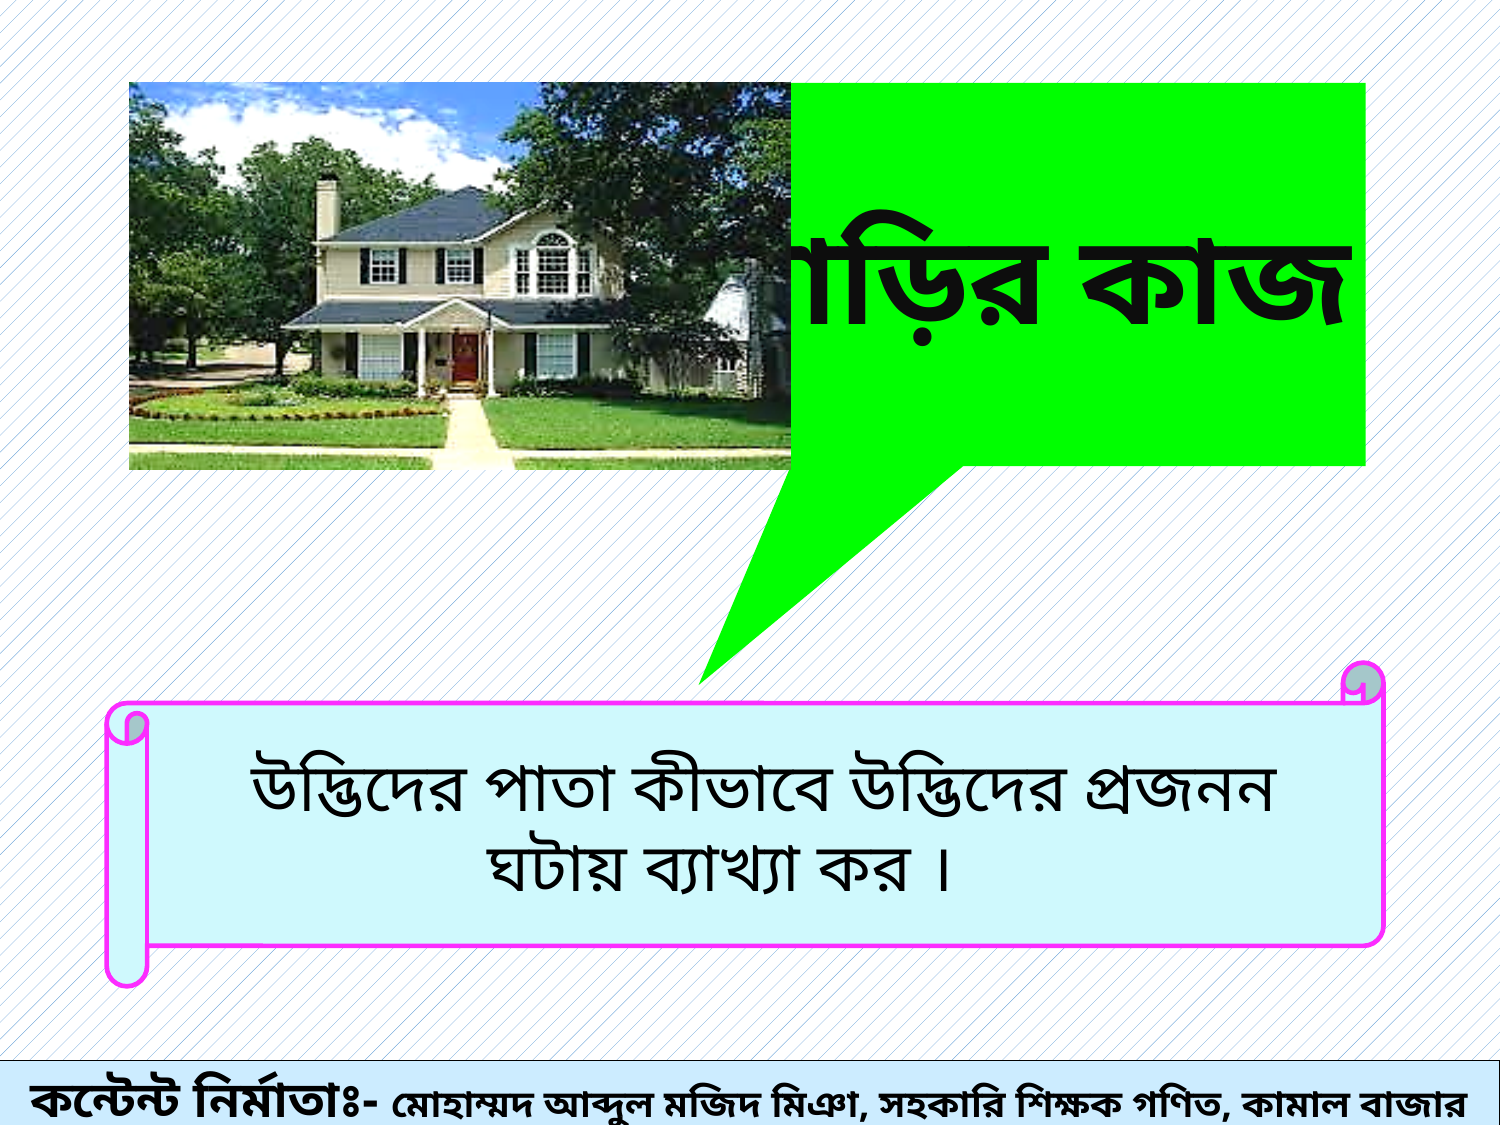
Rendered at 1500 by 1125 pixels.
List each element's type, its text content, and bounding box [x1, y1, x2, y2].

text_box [129, 82, 1366, 470]
text_box উদ্ভিদের পাতা কীভাবে উদ্ভিদের প্রজনন ঘটায় ব্যাখ্যা কর । [105, 661, 1385, 988]
